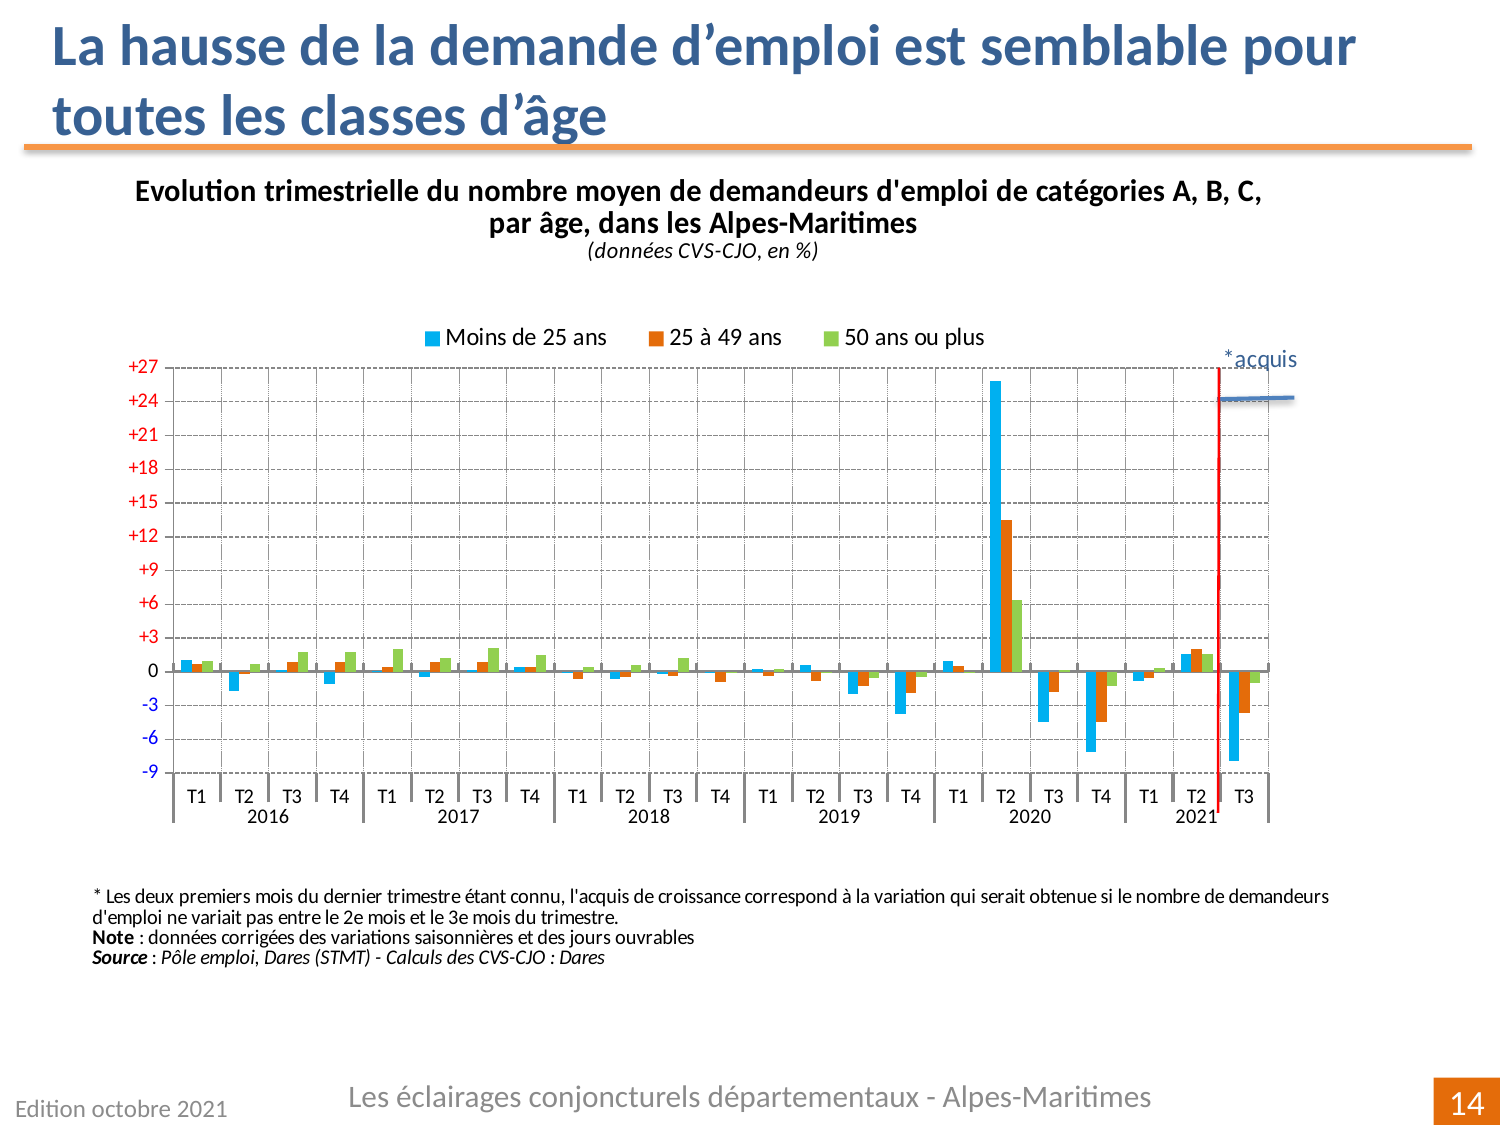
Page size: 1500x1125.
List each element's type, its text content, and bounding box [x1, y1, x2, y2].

chart [64, 170, 1366, 1010]
slide_number Edition octobre 2021 [0, 1077, 350, 1125]
slide_number 14 [1433, 1077, 1500, 1125]
text_box La hausse de la demande d’emploi est semblable pour toutes les classes d’âge [38, 0, 1500, 155]
footer Les éclairages conjoncturels départementaux - Alpes-Maritimes [301, 1065, 1201, 1125]
